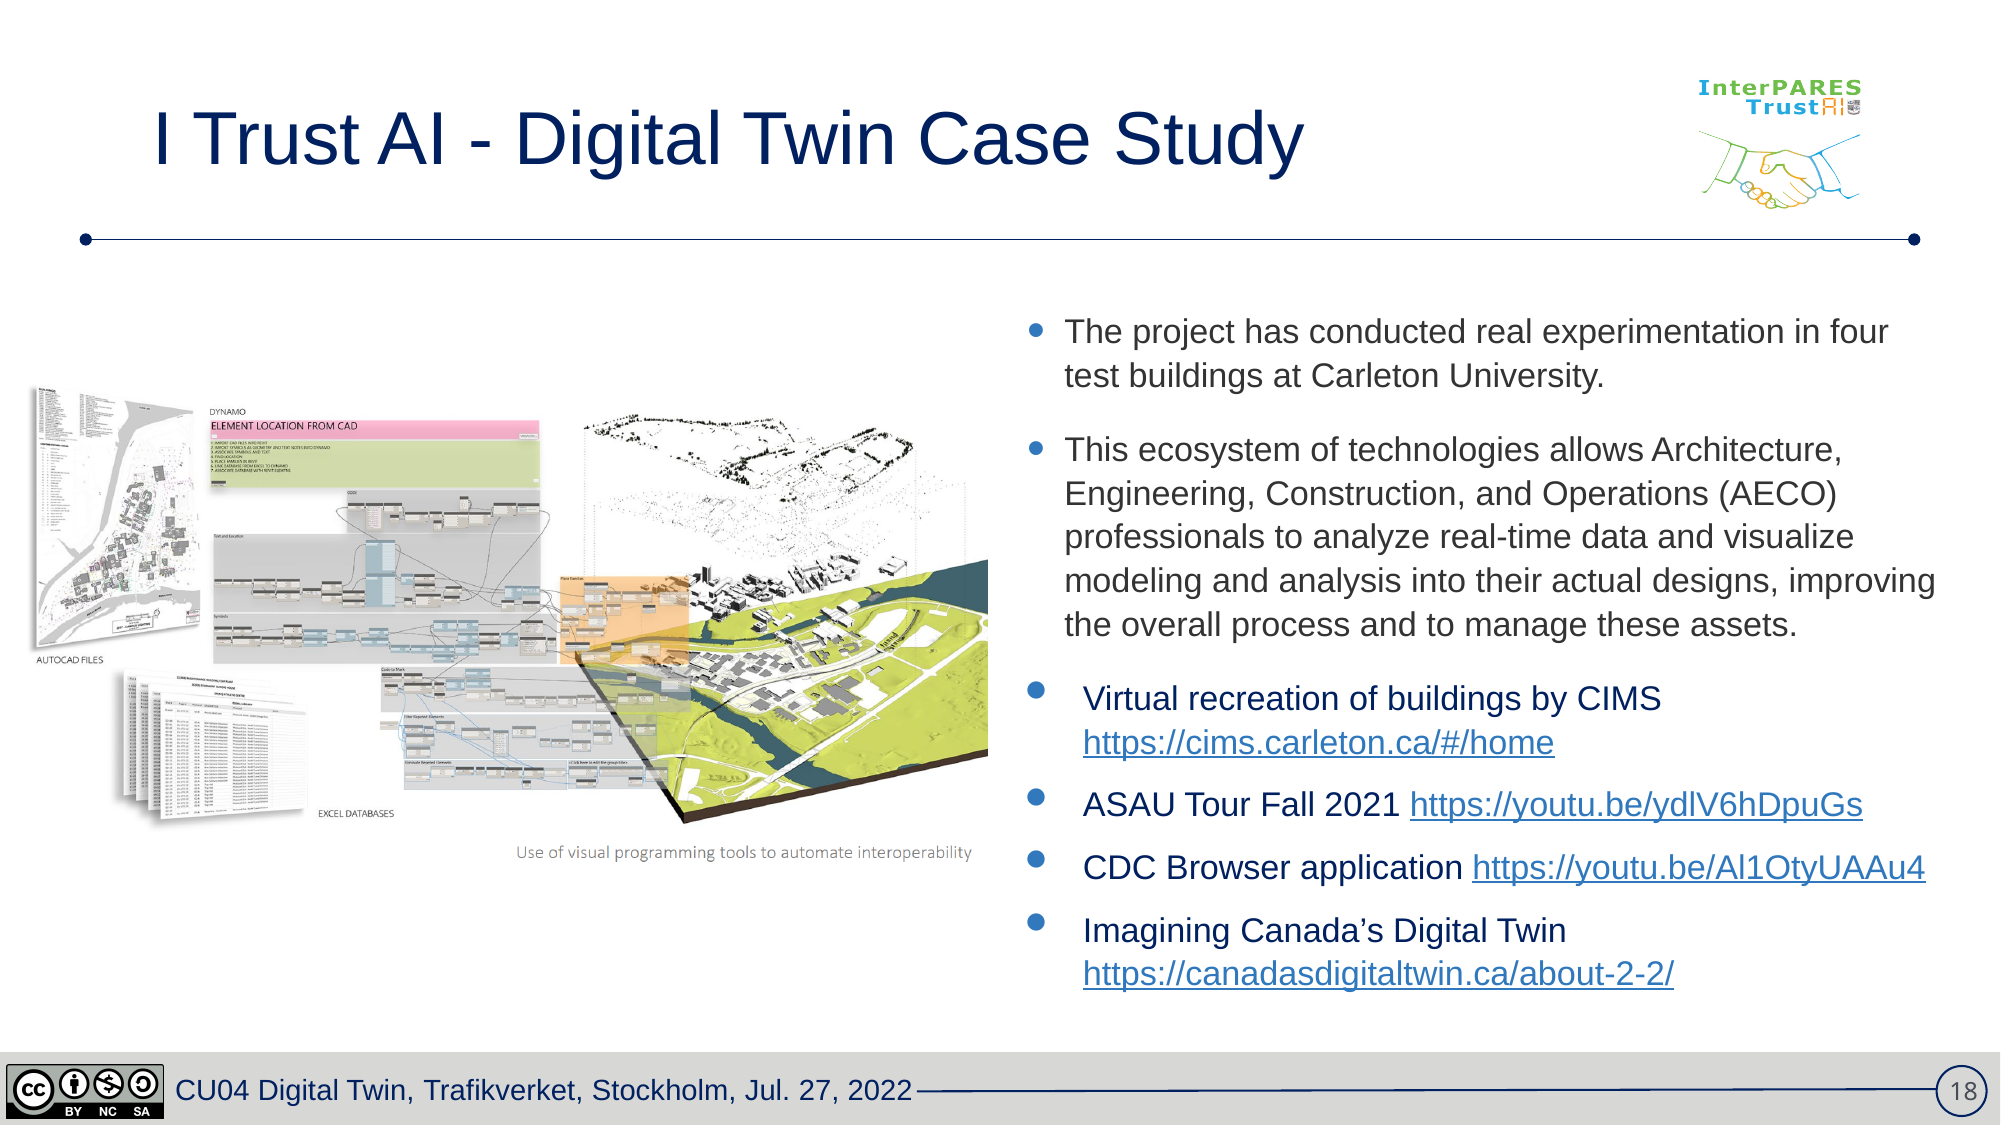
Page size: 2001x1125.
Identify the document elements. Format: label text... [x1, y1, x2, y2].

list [21, 377, 988, 876]
slide_number 18 [1927, 1067, 2000, 1125]
title I Trust AI - Digital Twin Case Study [137, 59, 1863, 221]
picture [6, 1064, 164, 1119]
list The project has conducted real experimentation in four test buildings at Carleton University. This ecosystem of technologies allows Architecture, Engineering, Construction, and Operations (AECO) professionals to analyze real-time data and visualize modeling and analysis into their actual designs, improving the overall process and to manage these assets. Virtual recreation of buildings by CIMS https://cims.carleton.ca/#/home ASAU Tour Fall 2021 https://youtu.be/ydlV6hDpuGs CDC Browser application https://youtu.be/Al1OtyUAAu4 Imagining Canada’s Digital Twin https://canadasdigitaltwin.ca/about-2-2/ [1012, 299, 1955, 1014]
